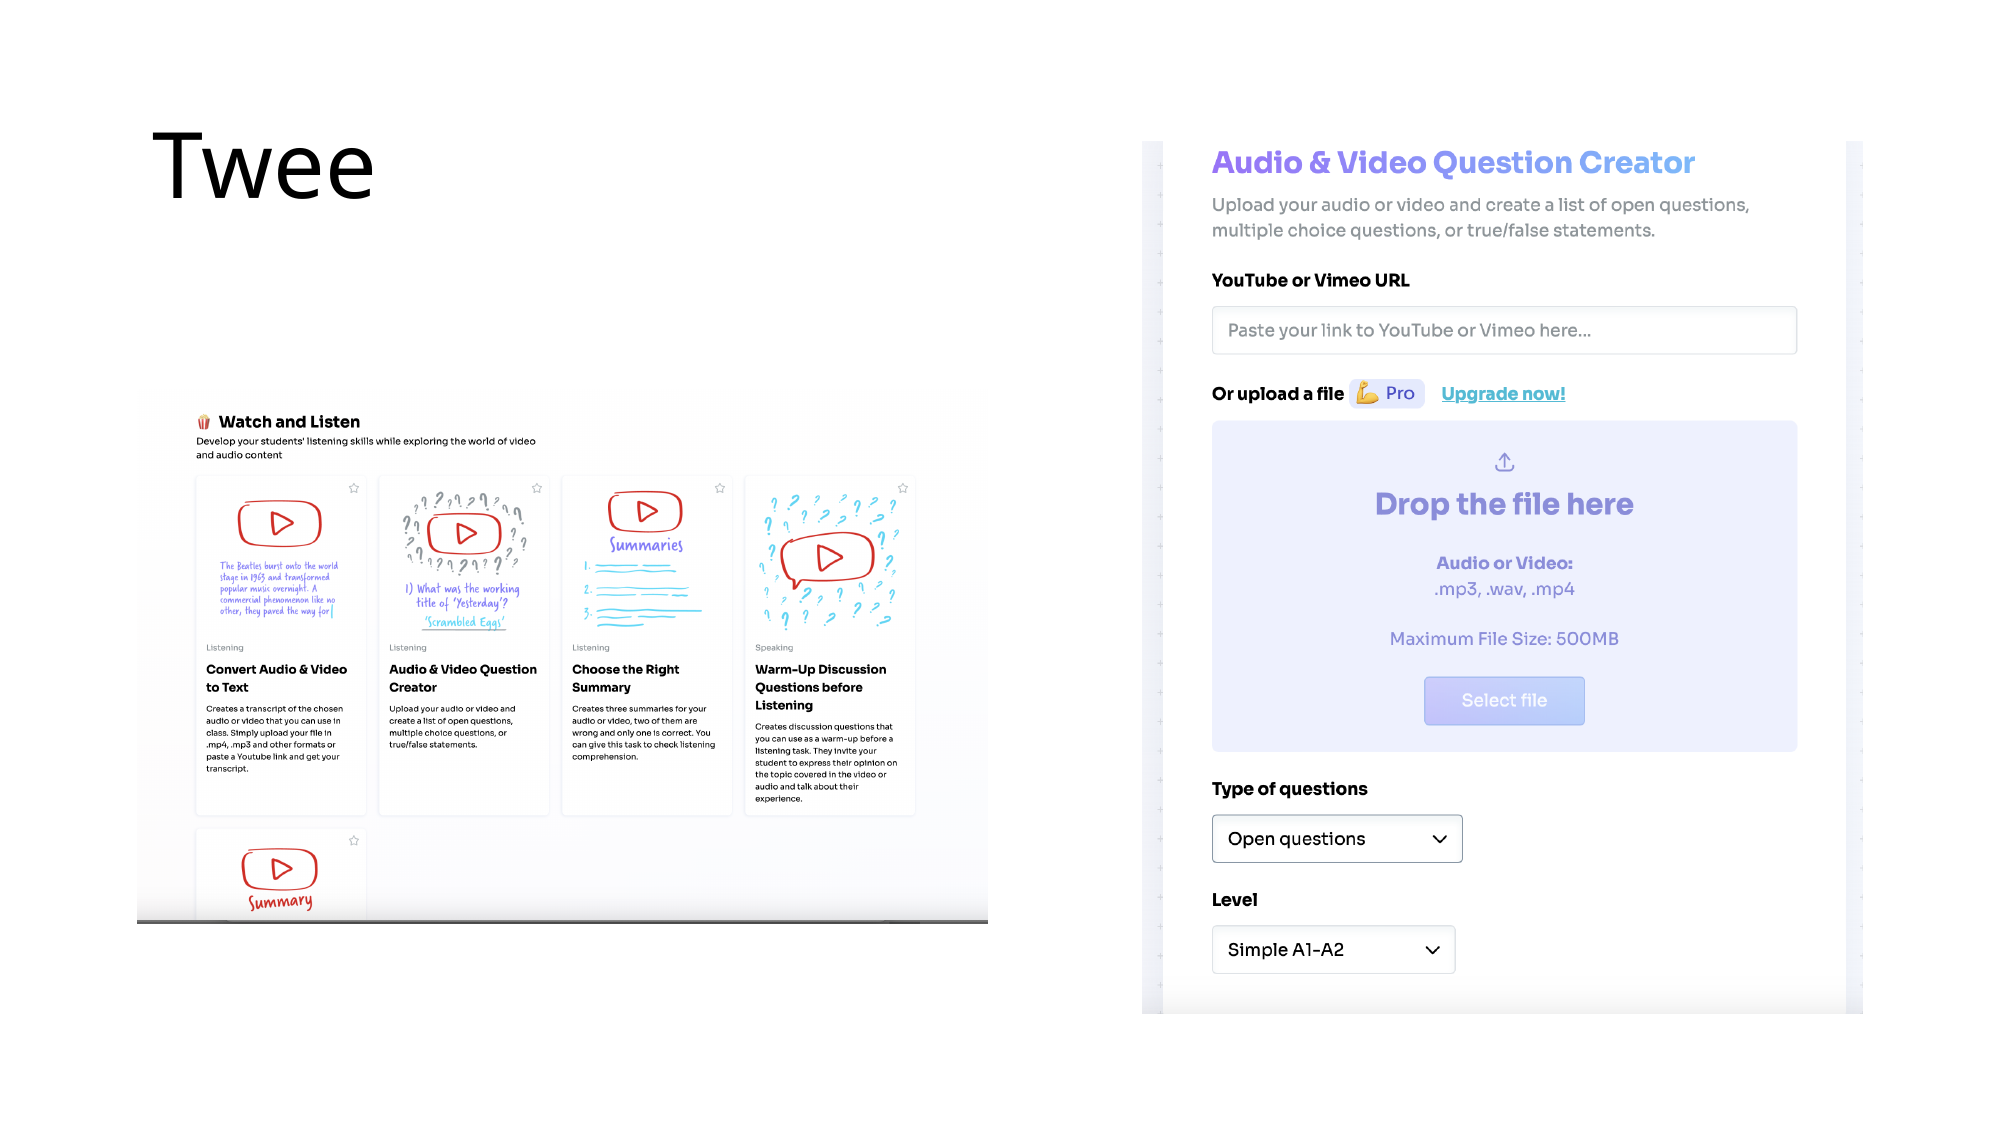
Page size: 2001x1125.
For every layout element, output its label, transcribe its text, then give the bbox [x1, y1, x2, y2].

title Twee [137, 59, 1863, 278]
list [1142, 141, 1863, 1014]
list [137, 389, 988, 924]
